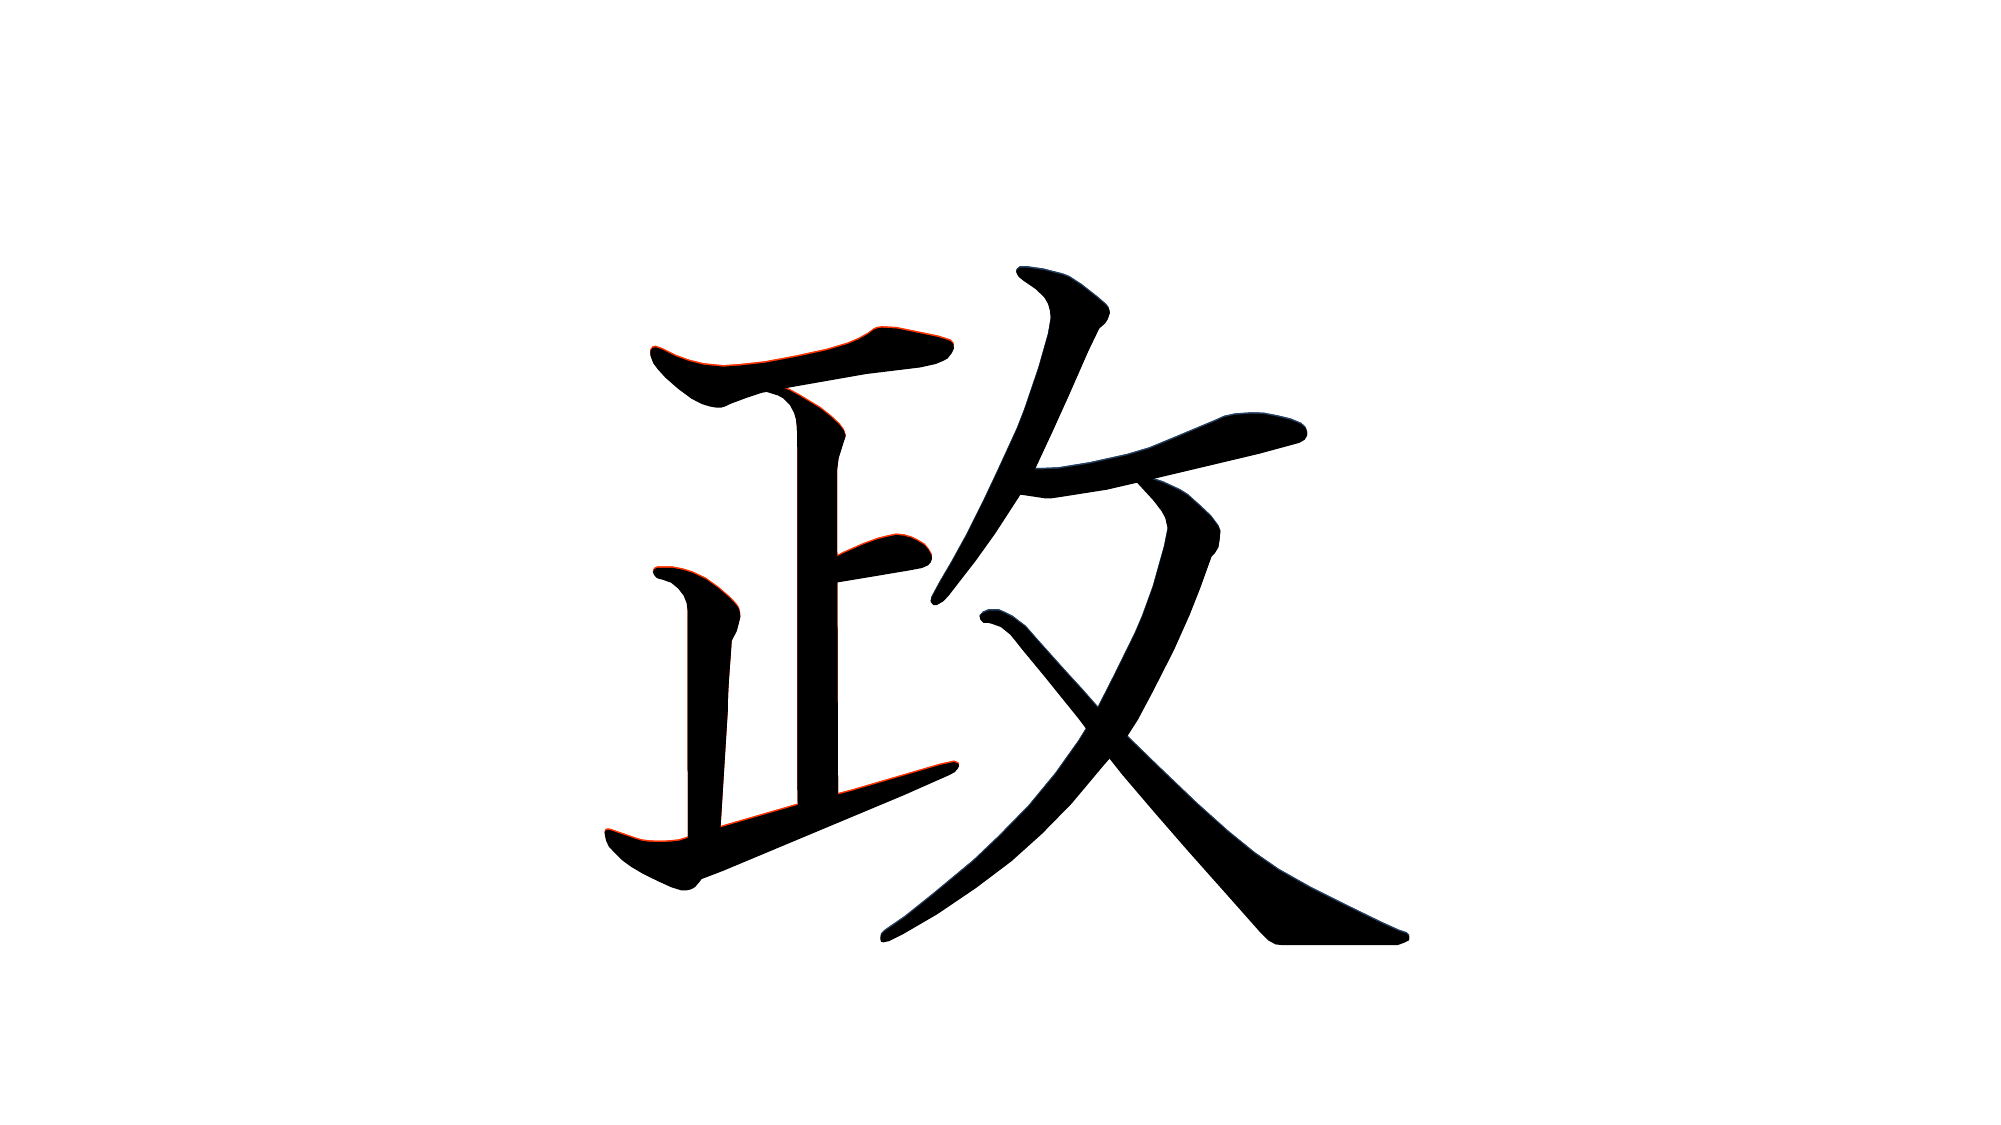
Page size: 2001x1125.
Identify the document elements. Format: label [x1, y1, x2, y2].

text_box [604, 267, 1410, 946]
